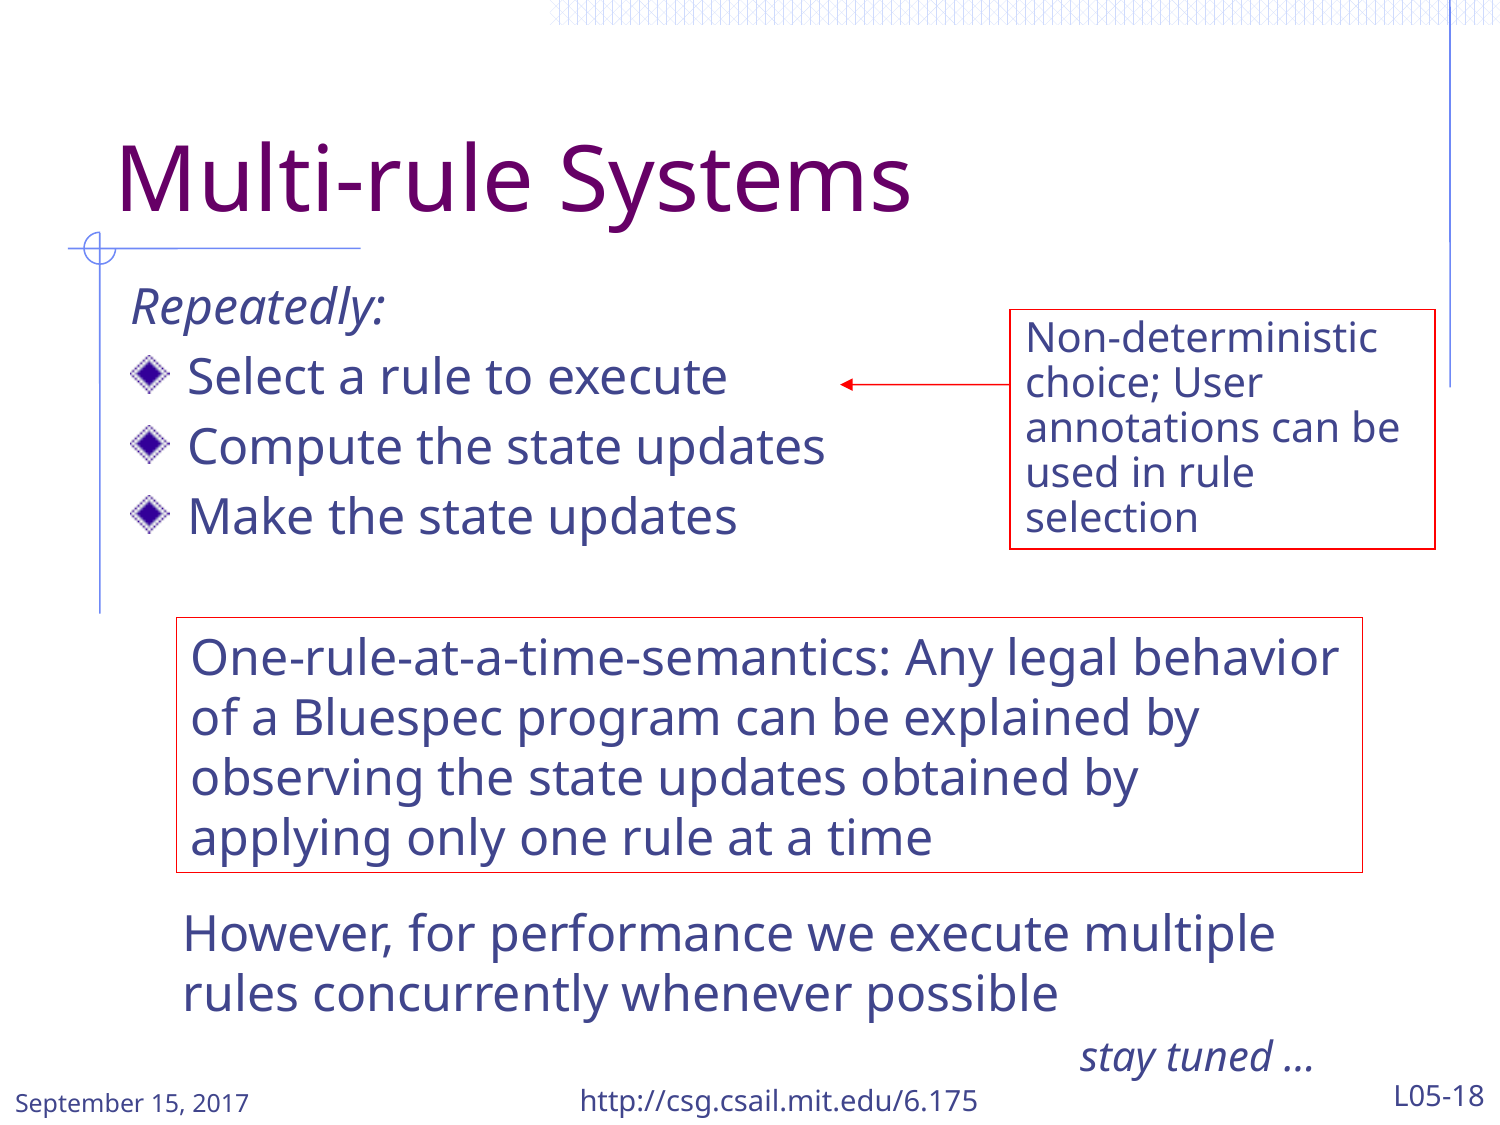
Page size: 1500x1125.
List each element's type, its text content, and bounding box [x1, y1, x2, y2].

text_box Repeatedly: Select a rule to execute Compute the state updates Make the state updates [115, 266, 1391, 588]
picture [130, 495, 170, 534]
slide_number L05-18 [1187, 1049, 1500, 1125]
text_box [839, 309, 1436, 552]
footer http://csg.csail.mit.edu/6.175 [508, 1049, 1051, 1125]
title Multi-rule Systems [99, 49, 1376, 238]
text_box stay tuned … [1065, 1021, 1331, 1087]
picture [130, 425, 170, 464]
picture [130, 355, 170, 394]
text_box One-rule-at-a-time-semantics: Any legal behavior of a Bluespec program can be explained by observing the state updates obtained by applying only one rule at a time [176, 617, 1363, 873]
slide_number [0, 1049, 313, 1125]
text_box However, for performance we execute multiple rules concurrently whenever possible [167, 894, 1391, 1030]
